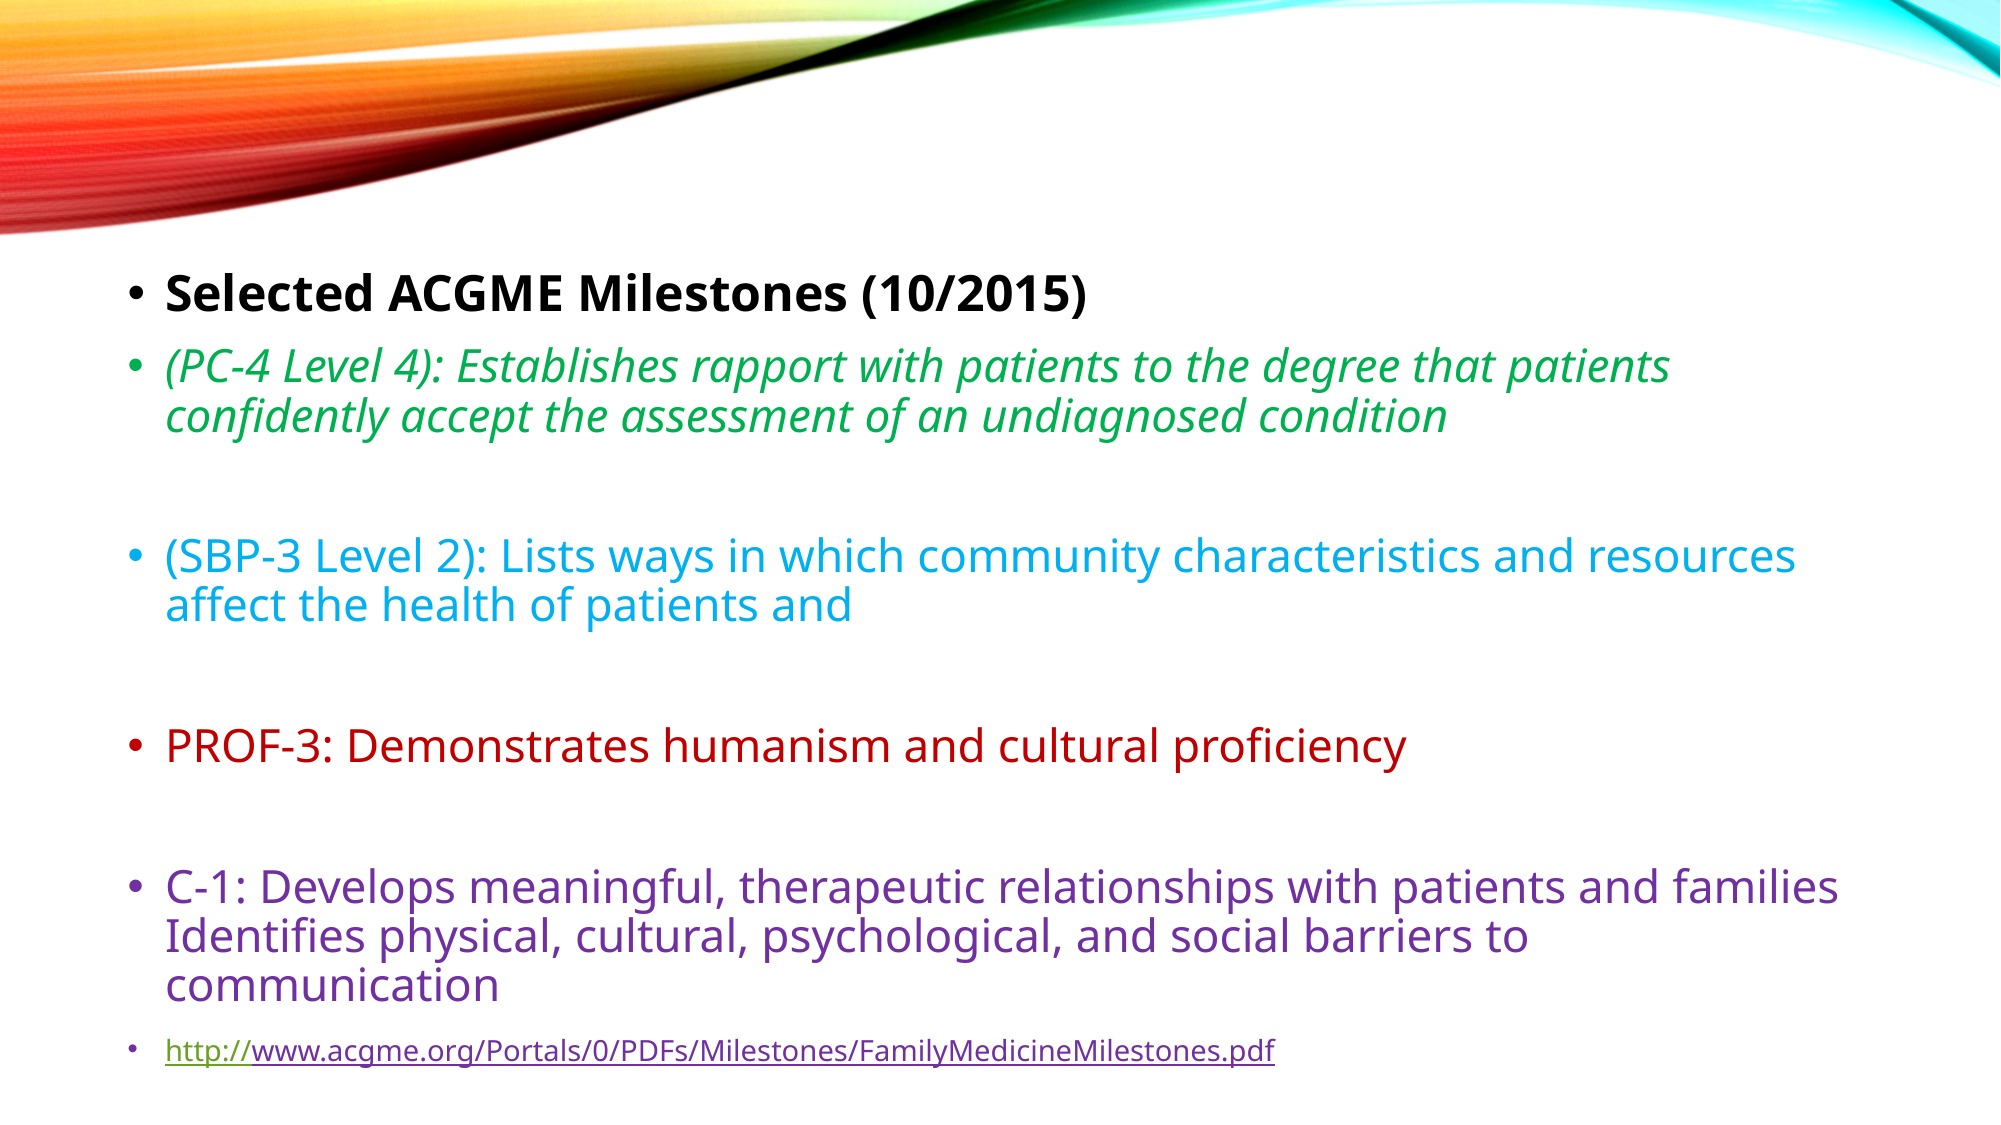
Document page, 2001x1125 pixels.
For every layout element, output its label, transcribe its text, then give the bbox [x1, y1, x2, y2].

picture [0, 0, 2000, 237]
list Selected ACGME Milestones (10/2015) (PC-4 Level 4): Establishes rapport with patients to the degree that patients confidently accept the assessment of an undiagnosed condition (SBP-3 Level 2): Lists ways in which community characteristics and resources affect the health of patients and PROF-3: Demonstrates humanism and cultural proficiency C-1: Develops meaningful, therapeutic relationships with patients and families Identifies physical, cultural, psychological, and social barriers to communication http://www.acgme.org/Portals/0/PDFs/Milestones/FamilyMedicineMilestones.pdf [112, 260, 1888, 1087]
